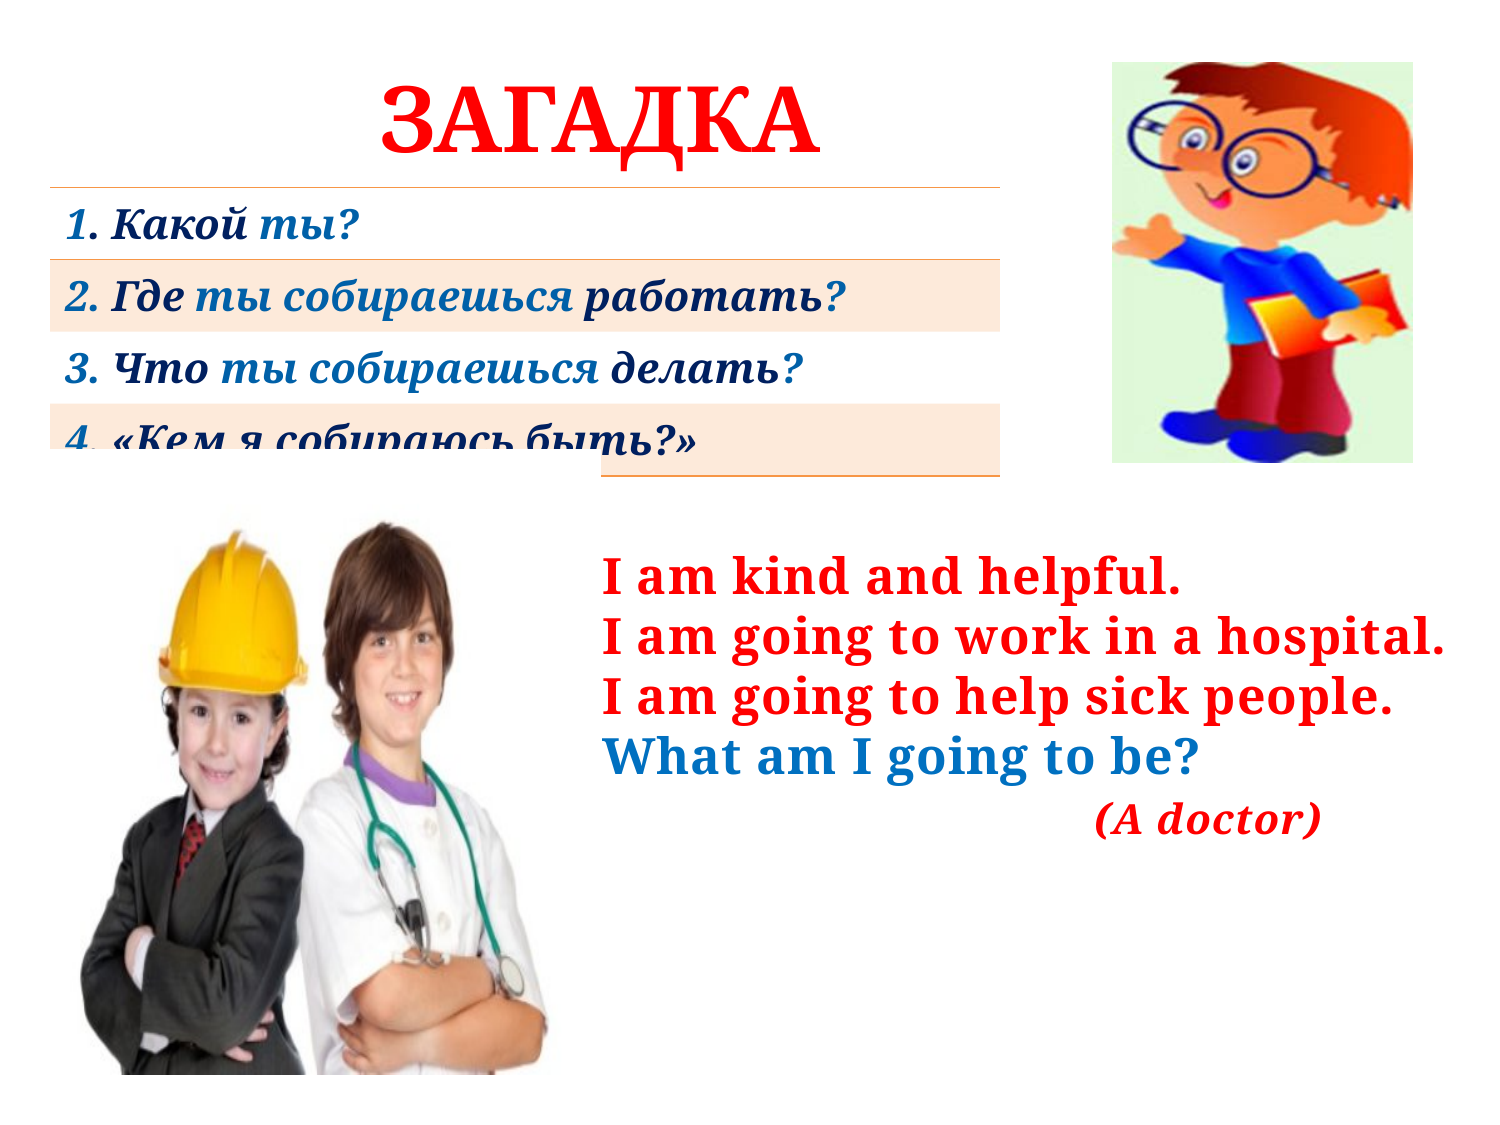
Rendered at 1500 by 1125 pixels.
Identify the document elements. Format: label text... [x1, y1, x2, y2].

text_box I am kind and helpful. I am going to work in a hospital. I am going to help sick people. What am I going to be? (A doctor) [604, 537, 1500, 903]
table_header 1. Какой ты? [50, 188, 1000, 259]
title ЗАГАДКА [75, 45, 1125, 188]
picture [0, 449, 601, 1076]
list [1112, 62, 1413, 463]
table_cell 4. «Кем я собираюсь быть?» [50, 404, 1000, 475]
table_cell 2. Где ты собираешься работать? [50, 260, 1000, 332]
table_cell 3. Что ты собираешься делать? [50, 332, 1000, 404]
